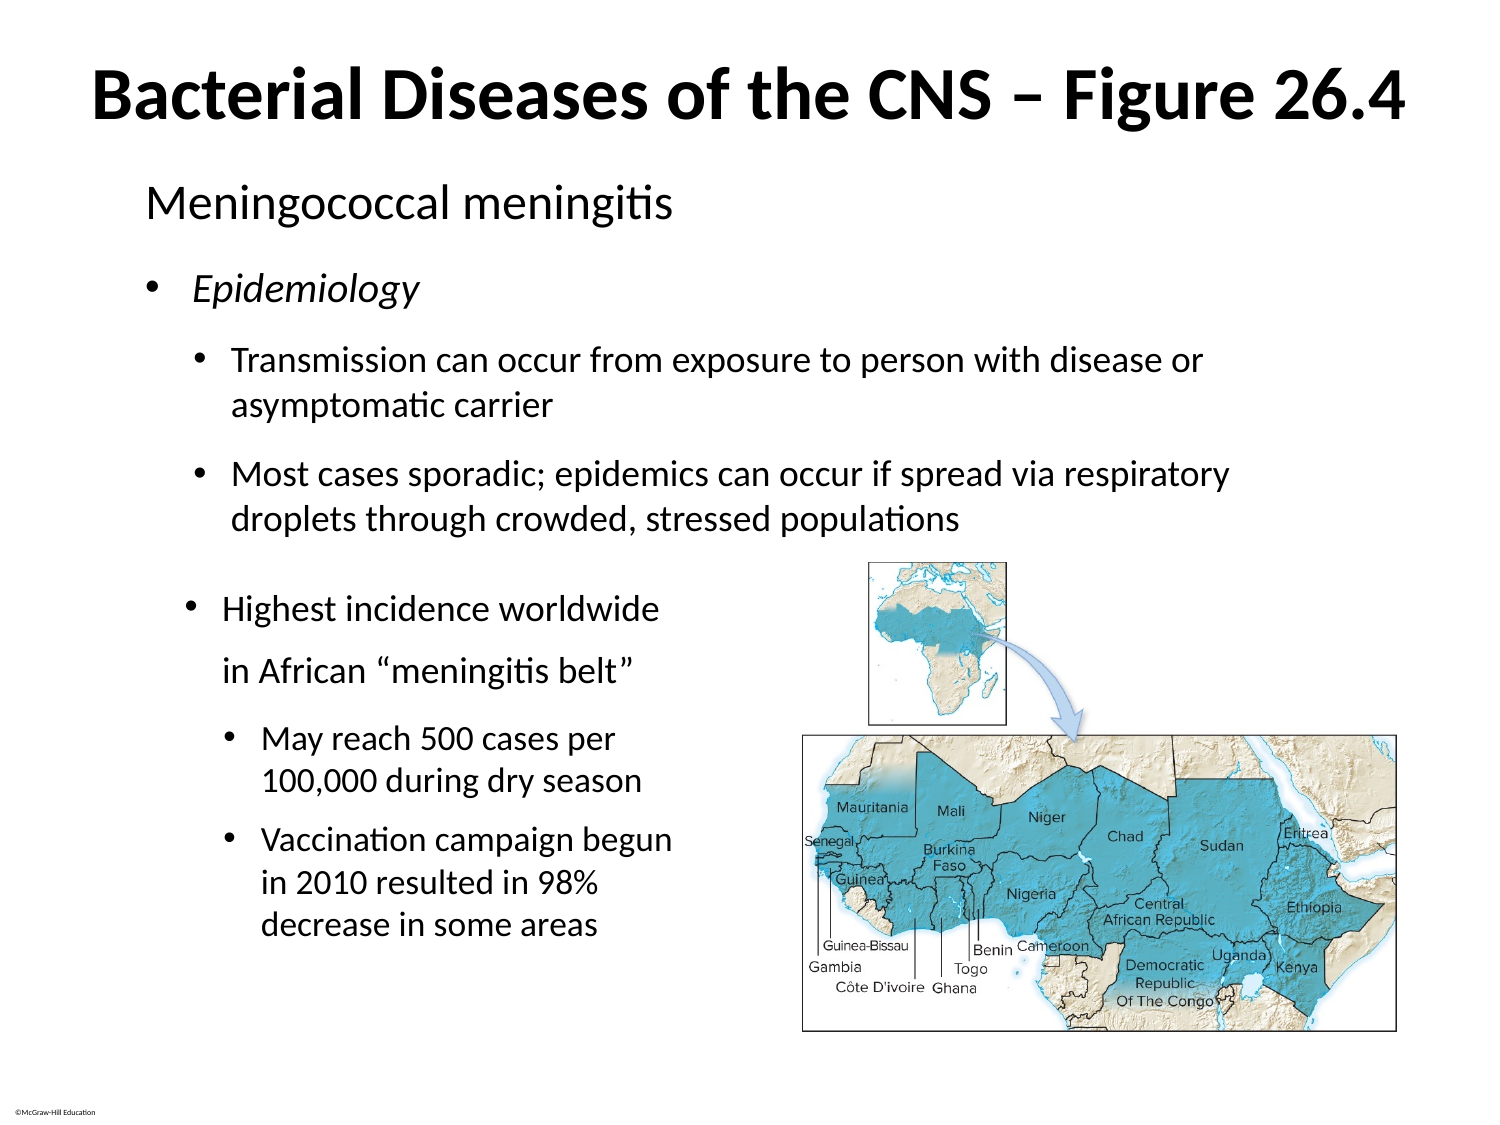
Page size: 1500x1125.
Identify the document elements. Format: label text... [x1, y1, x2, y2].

list Meningococcal meningitis Epidemiology Transmission can occur from exposure to person with disease or asymptomatic carrier Most cases sporadic; epidemics can occur if spread via respiratory droplets through crowded, stressed populations [130, 162, 1325, 559]
picture [799, 562, 1398, 1033]
title Bacterial Diseases of the CNS – Figure 26.4 [0, 37, 1500, 138]
list Highest incidence worldwide in African “meningitis belt” May reach 500 cases per 100,000 during dry season Vaccination campaign begun in 2010 resulted in 98% decrease in some areas [184, 566, 675, 963]
